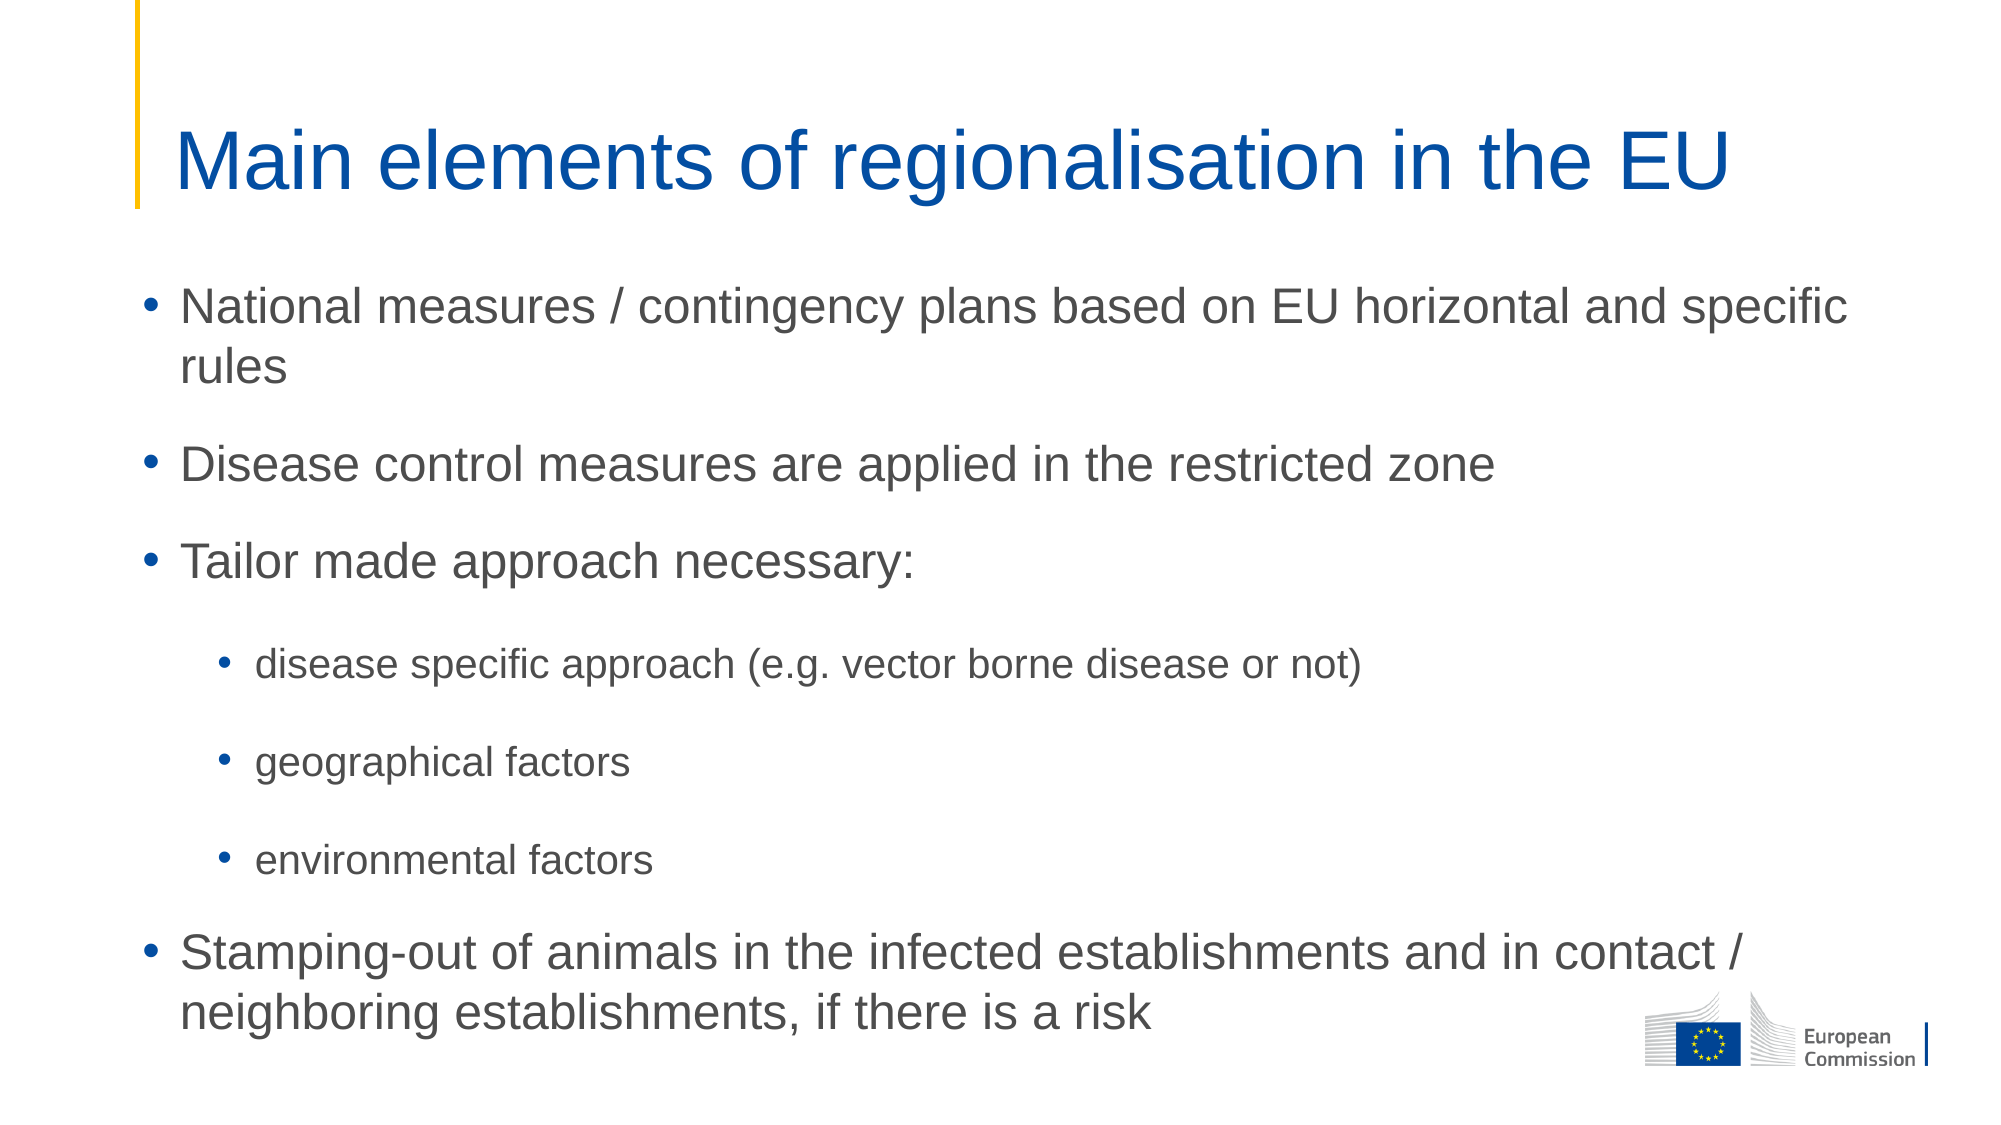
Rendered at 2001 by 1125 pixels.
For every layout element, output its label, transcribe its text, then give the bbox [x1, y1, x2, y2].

list National measures / contingency plans based on EU horizontal and specific rules Disease control measures are applied in the restricted zone Tailor made approach necessary: disease specific approach (e.g. vector borne disease or not) geographical factors environmental factors Stamping-out of animals in the infected establishments and in contact / neighboring establishments, if there is a risk [127, 266, 1917, 904]
picture [1645, 991, 1928, 1066]
title Main elements of regionalisation in the EU [159, 79, 1885, 208]
